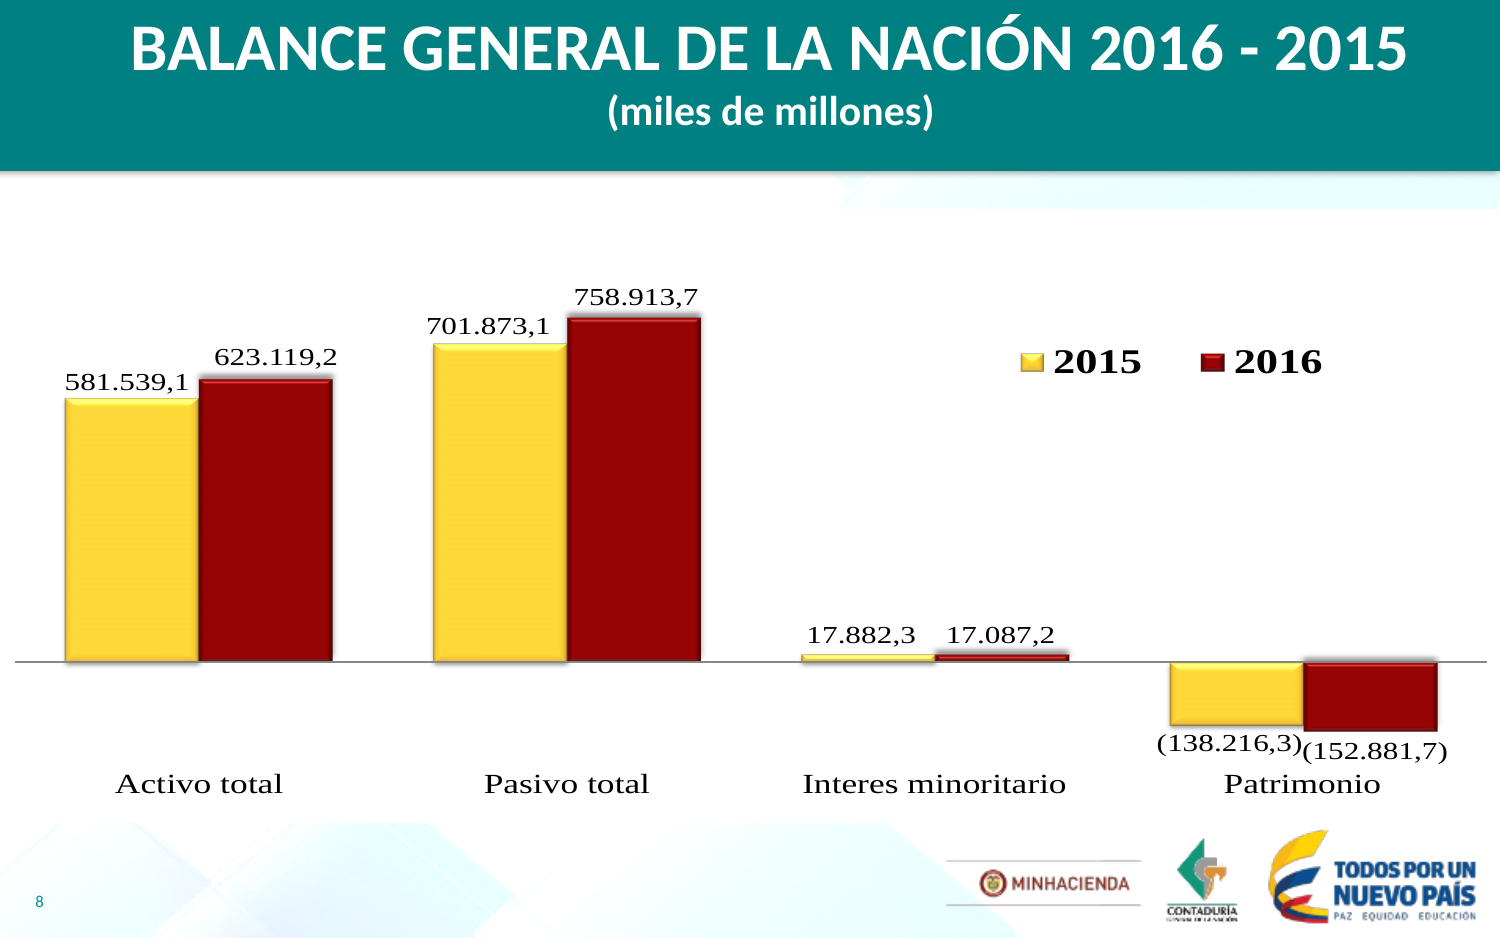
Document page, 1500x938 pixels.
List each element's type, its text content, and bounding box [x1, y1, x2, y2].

picture [0, 208, 1500, 933]
slide_number 8 [20, 883, 334, 929]
title BALANCE GENERAL DE LA NACIÓN 2016 - 2015 (miles de millones) [53, 0, 1488, 141]
picture [1165, 836, 1239, 931]
